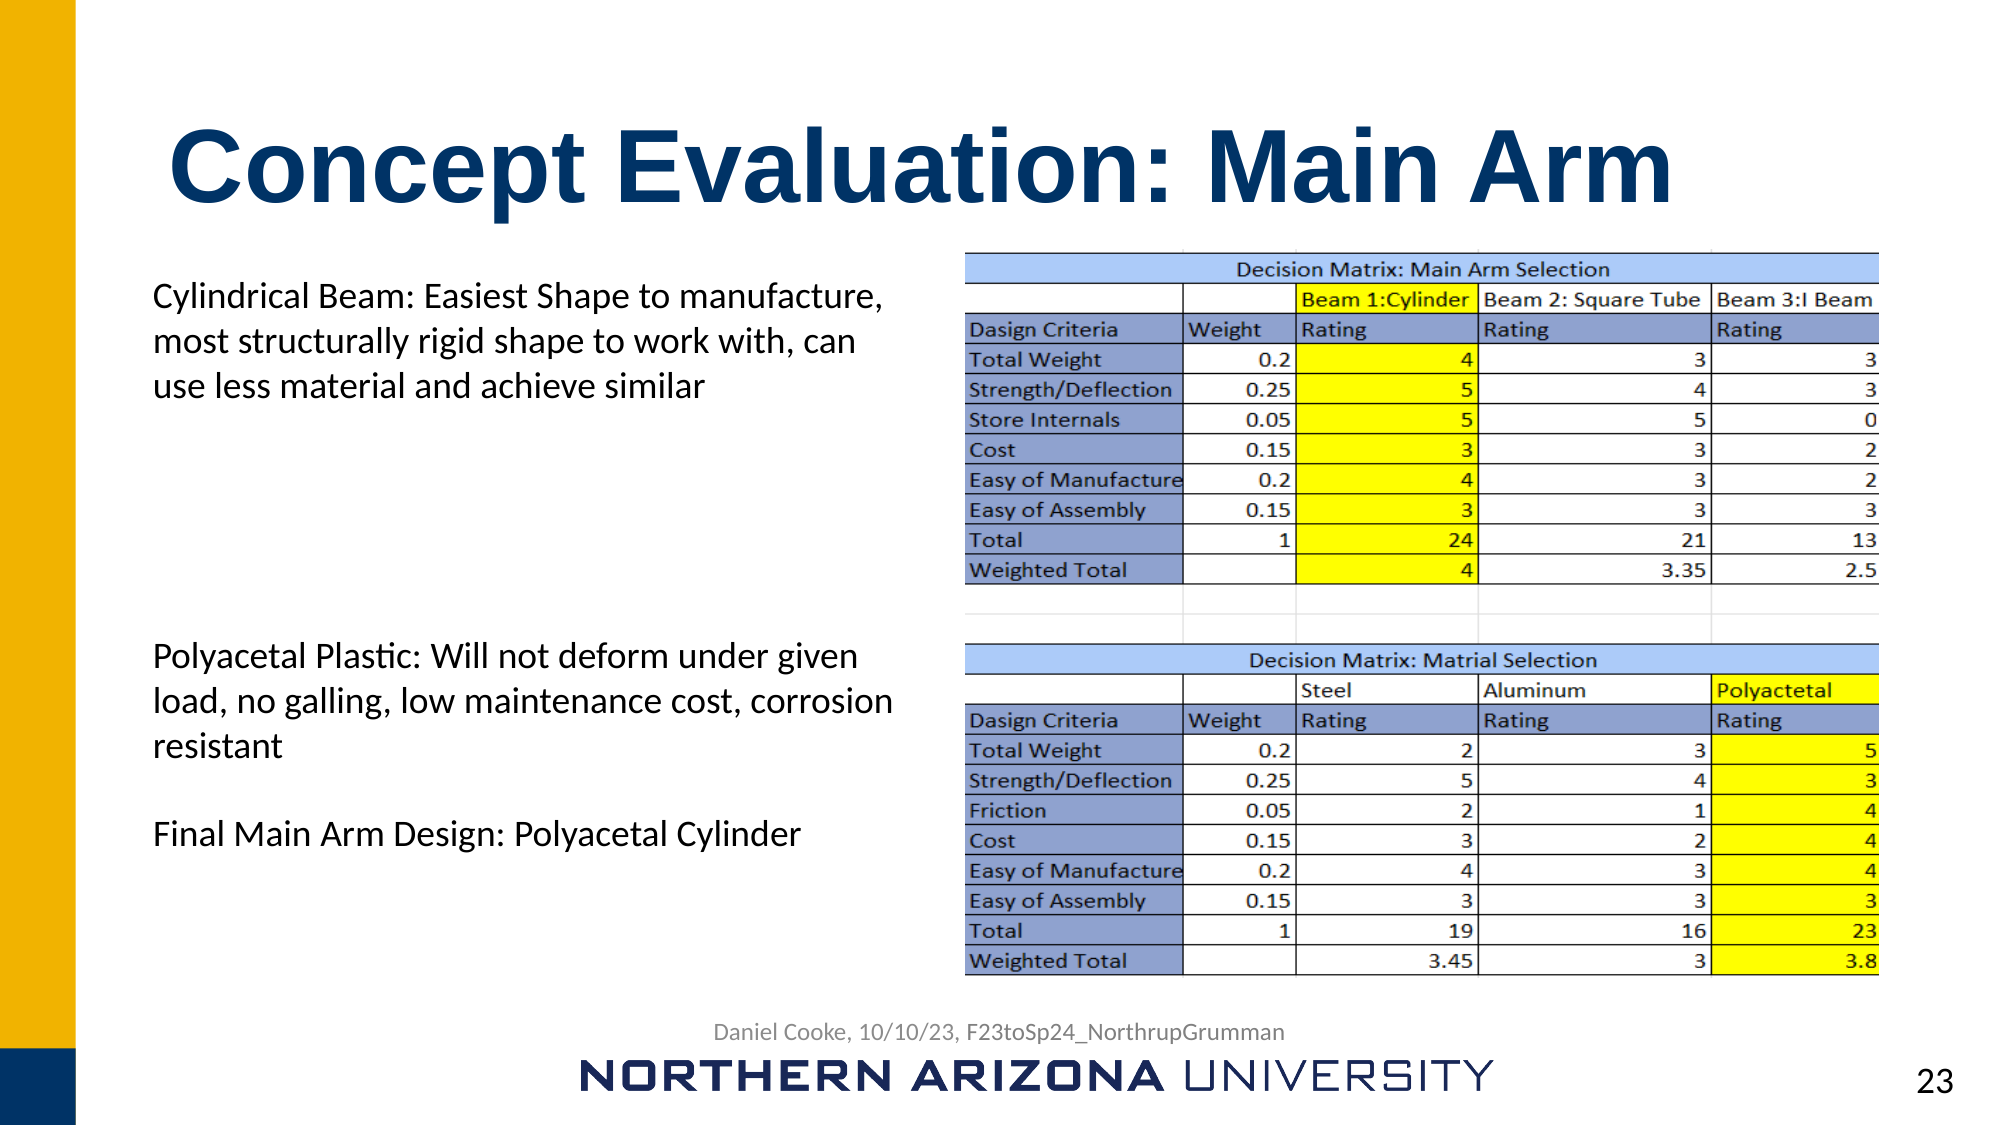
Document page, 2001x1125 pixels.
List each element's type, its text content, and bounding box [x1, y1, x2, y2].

text_box [160, 287, 1683, 1023]
text_box Final Main Arm Design: Polyacetal Cylinder [138, 801, 906, 862]
picture [964, 249, 1879, 978]
text_box Cylindrical Beam: Easiest Shape to manufacture, most structurally rigid shape to work with, can use less material and achieve similar Polyacetal Plastic: Will not deform under given load, no galling, low maintenance cost, corrosion resistant [138, 263, 922, 773]
title Concept Evaluation: Main Arm [153, 59, 1879, 278]
text_box Daniel Cooke, 10/10/23, F23toSp24_NorthrupGrumman [662, 1000, 1338, 1060]
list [581, 1060, 1494, 1092]
text_box 23 [1900, 1048, 1979, 1109]
